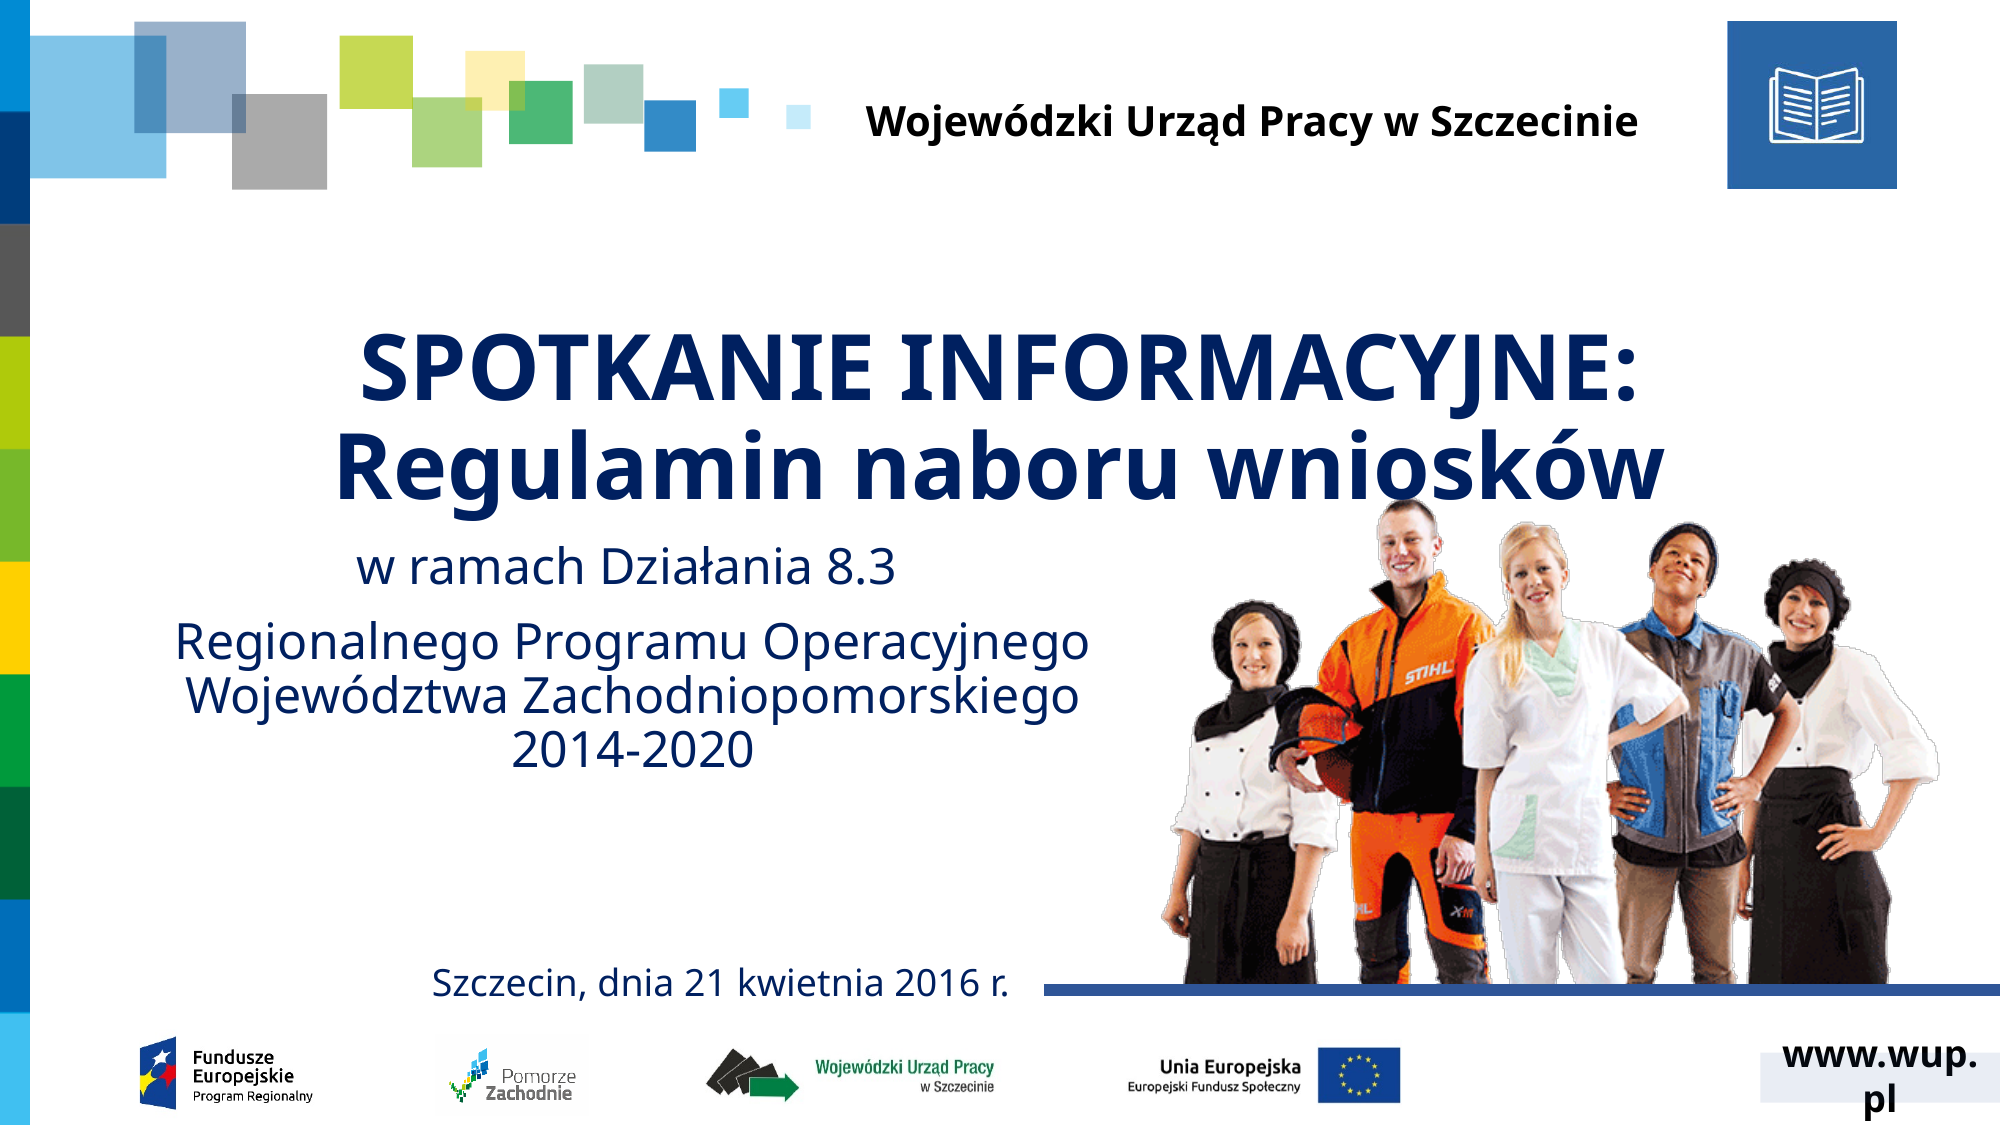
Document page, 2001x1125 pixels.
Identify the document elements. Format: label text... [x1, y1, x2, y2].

picture [1109, 1028, 1402, 1121]
title SPOTKANIE INFORMACYJNE: Regulamin naboru wniosków [137, 311, 1863, 529]
subtitle w ramach Działania 8.3 Regionalnego Programu Operacyjnego Województwa Zachodniopomorskiego 2014-2020 [137, 533, 1129, 806]
picture [694, 1037, 1004, 1113]
picture [139, 1018, 330, 1122]
picture [435, 1034, 589, 1116]
picture [0, 1014, 30, 1125]
picture [0, 112, 30, 1011]
picture [1157, 483, 1944, 984]
text_box Szczecin, dnia 21 kwietnia 2016 r. [406, 956, 1036, 1024]
